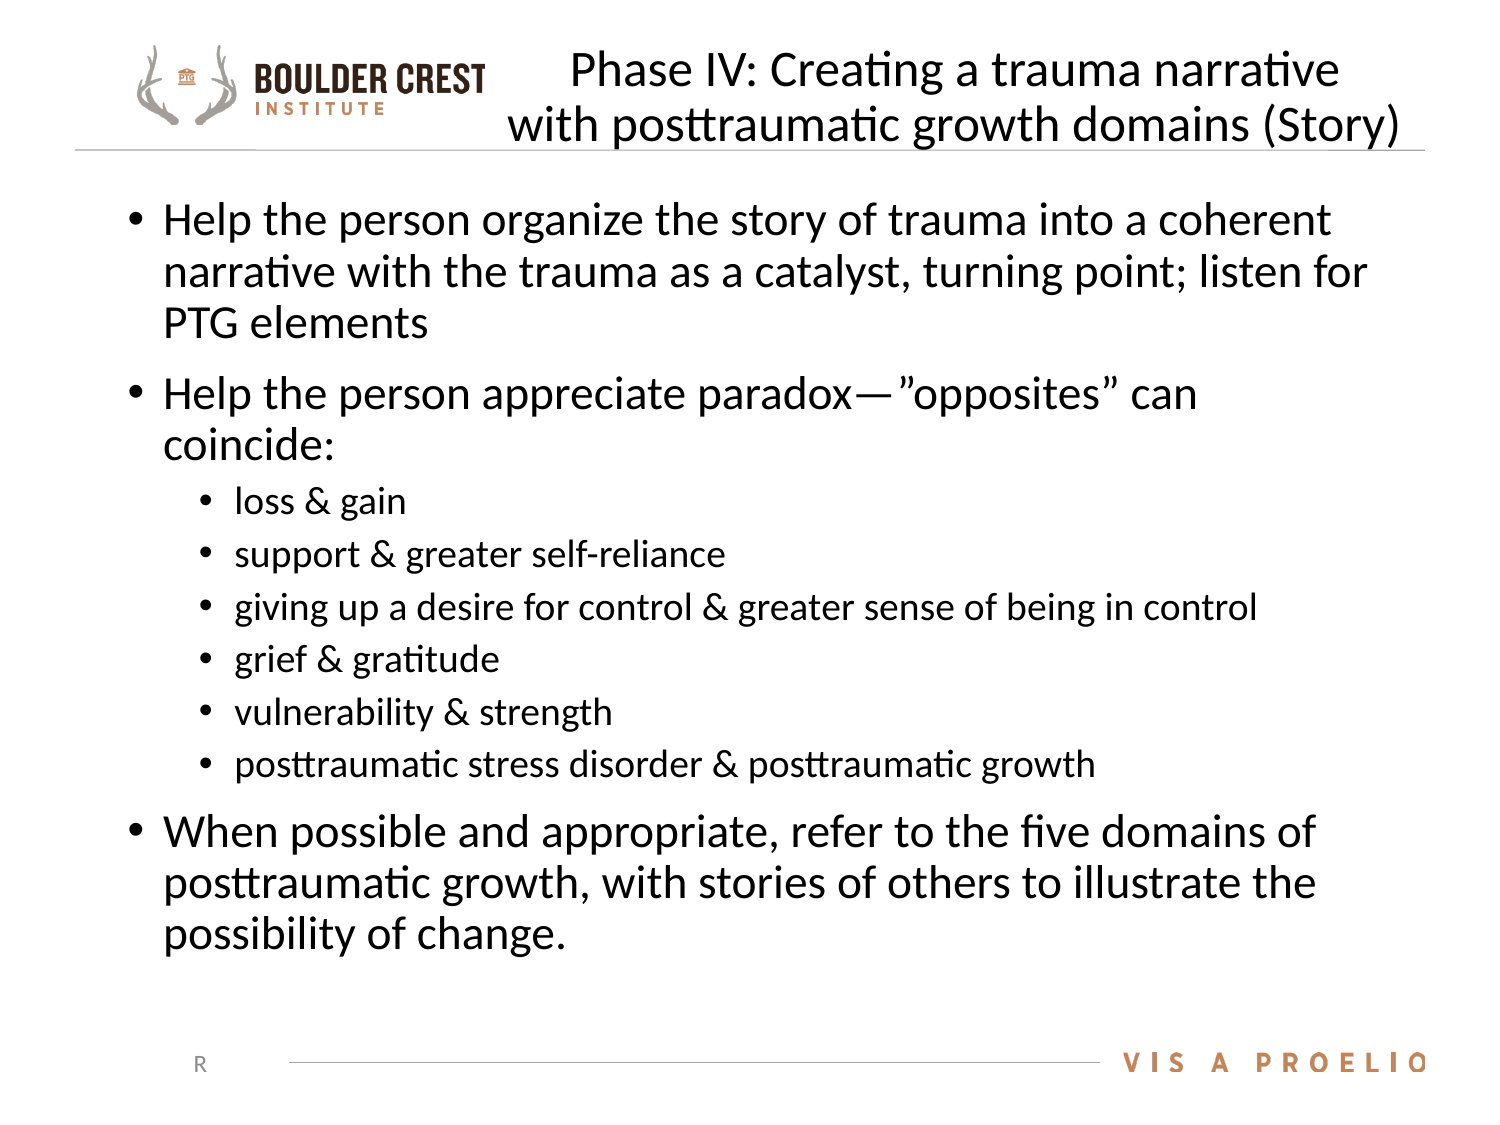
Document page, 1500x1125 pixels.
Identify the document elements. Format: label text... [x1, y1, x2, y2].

list Help the person organize the story of trauma into a coherent narrative with the trauma as a catalyst, turning point; listen for PTG elements Help the person appreciate paradox—”opposites” can coincide: loss & gain support & greater self-reliance giving up a desire for control & greater sense of being in control grief & gratitude vulnerability & strength posttraumatic stress disorder & posttraumatic growth When possible and appropriate, refer to the five domains of posttraumatic growth, with stories of others to illustrate the possibility of change. [112, 187, 1388, 975]
slide_number R [156, 1032, 245, 1092]
title Phase IV: Creating a trauma narrative with posttraumatic growth domains (Story) [279, 34, 1500, 222]
